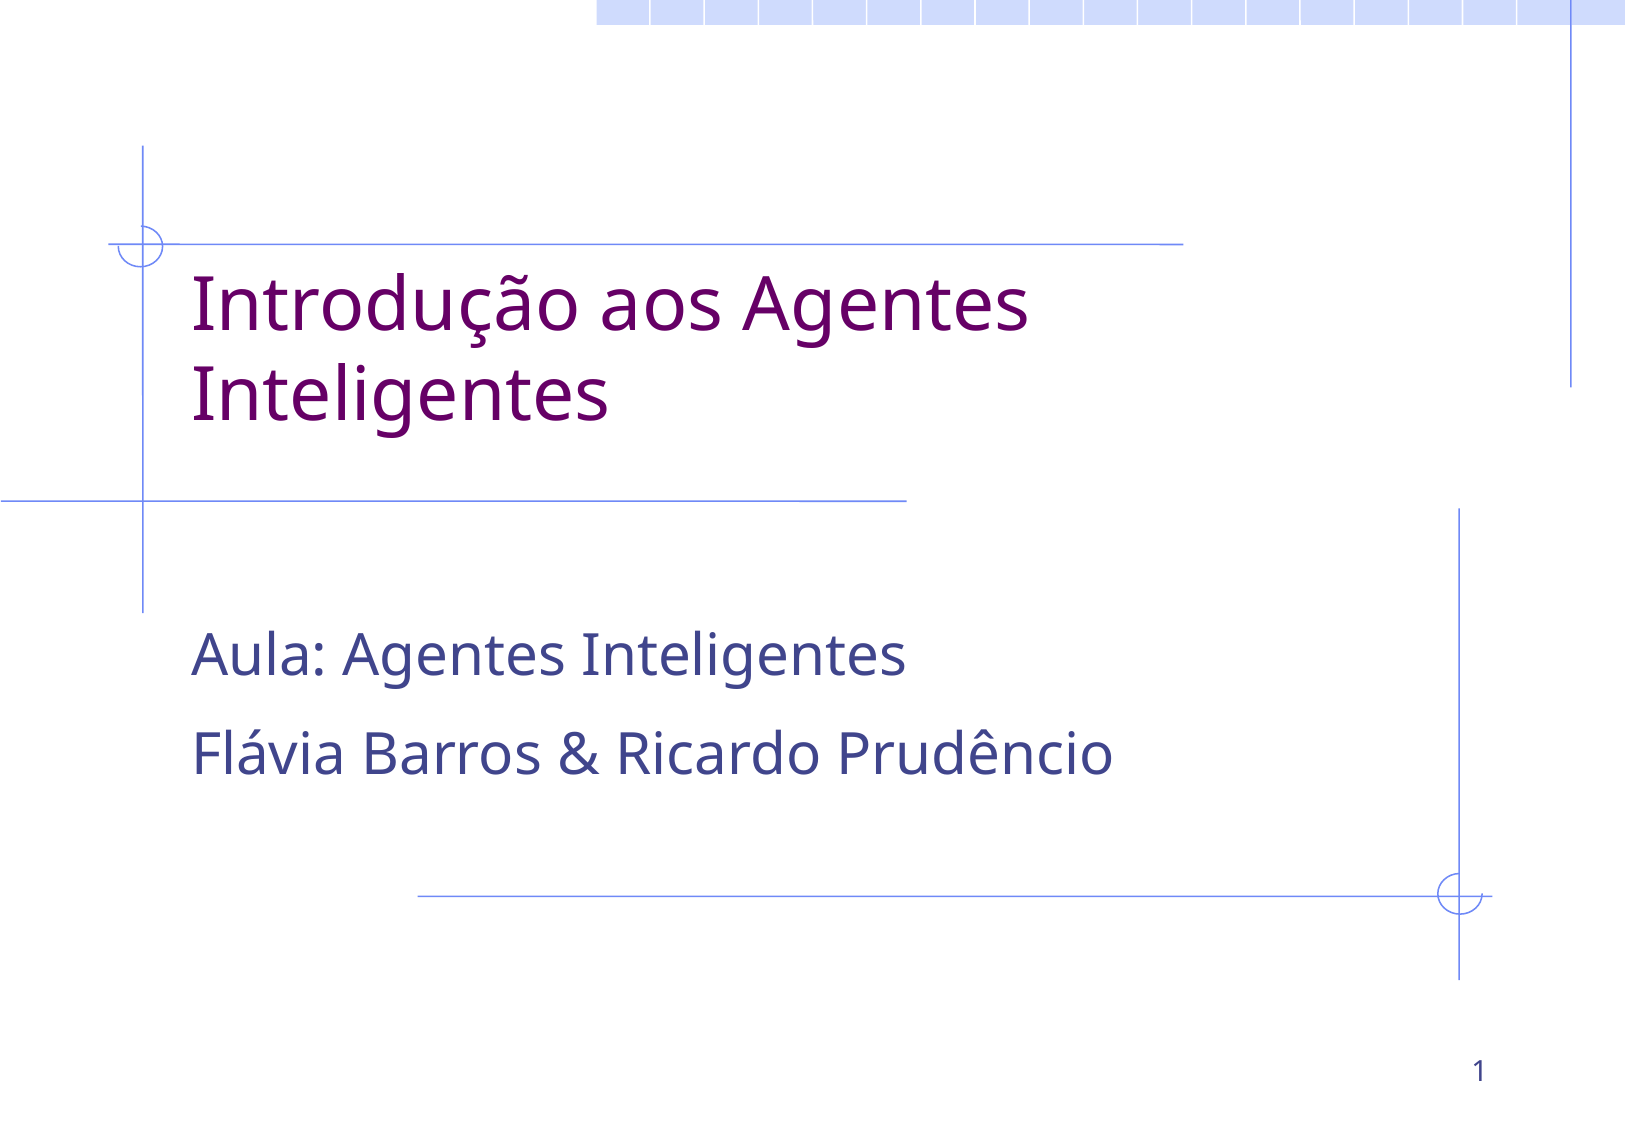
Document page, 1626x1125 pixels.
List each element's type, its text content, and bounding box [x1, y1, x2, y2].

title Introdução aos Agentes Inteligentes [175, 255, 1469, 444]
slide_number 1 [1164, 1024, 1504, 1101]
subtitle Aula: Agentes Inteligentes Flávia Barros & Ricardo Prudêncio [175, 609, 1314, 831]
